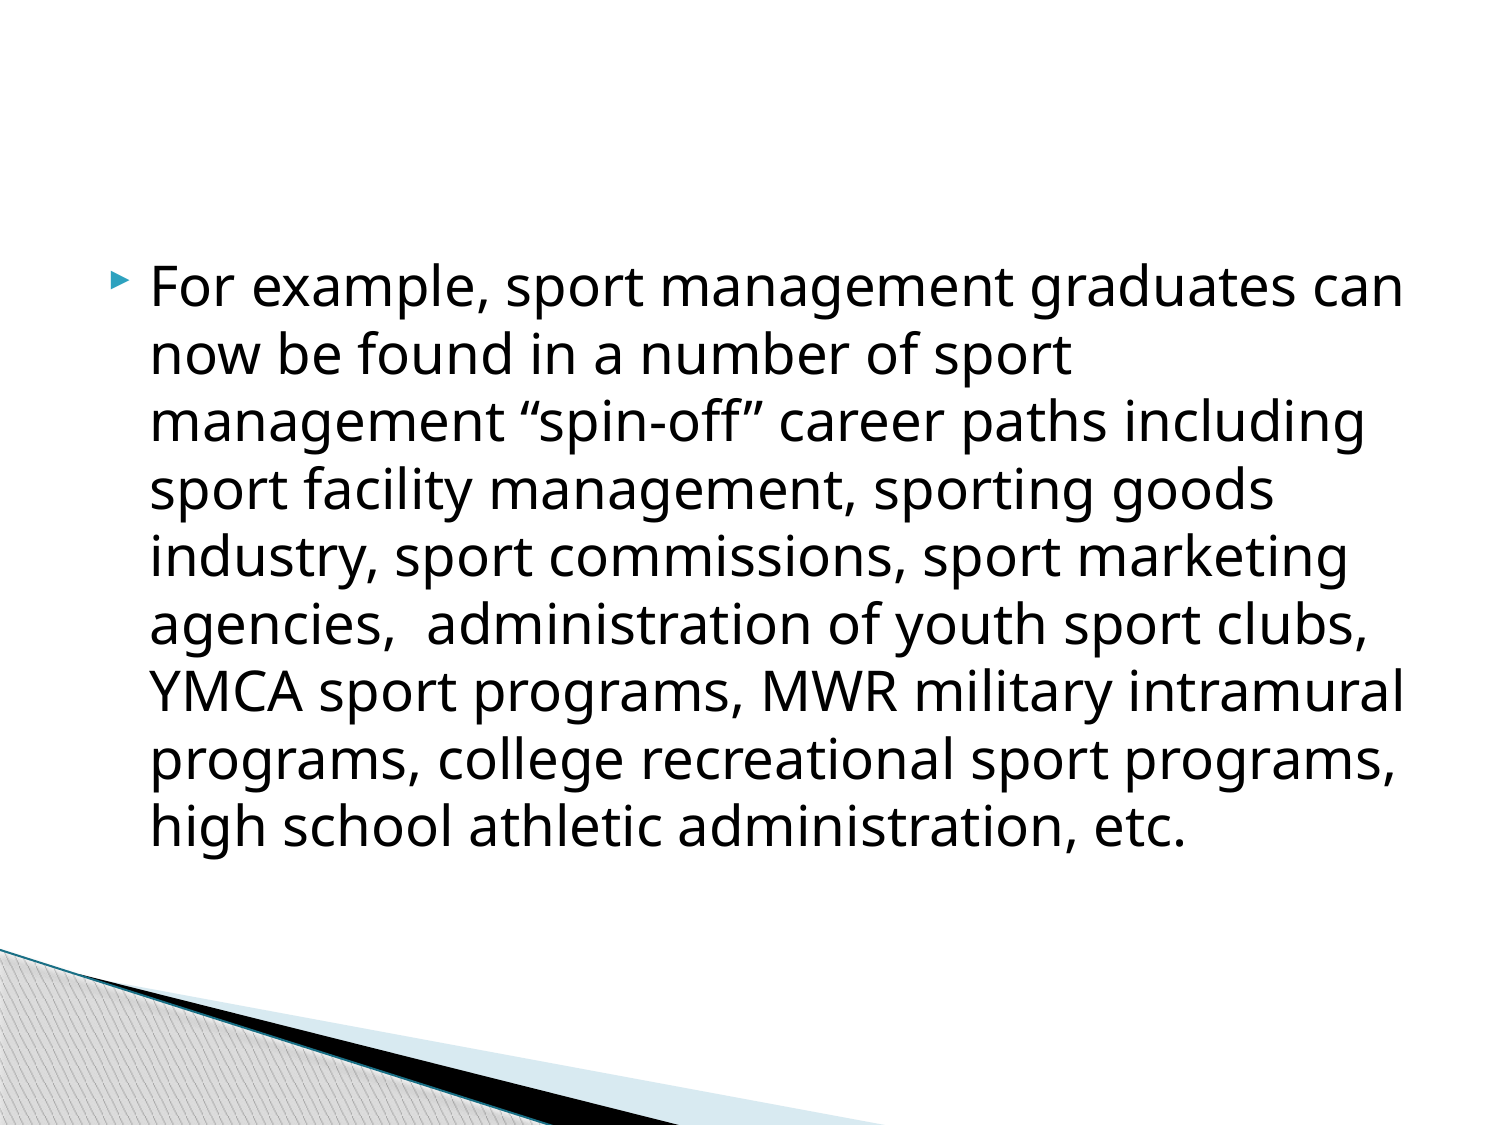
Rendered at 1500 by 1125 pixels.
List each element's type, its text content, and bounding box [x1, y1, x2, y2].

list For example, sport management graduates can now be found in a number of sport management “spin-off” career paths including sport facility management, sporting goods industry, sport commissions, sport marketing agencies, administration of youth sport clubs, YMCA sport programs, MWR military intramural programs, college recreational sport programs, high school athletic administration, etc. [75, 243, 1425, 986]
